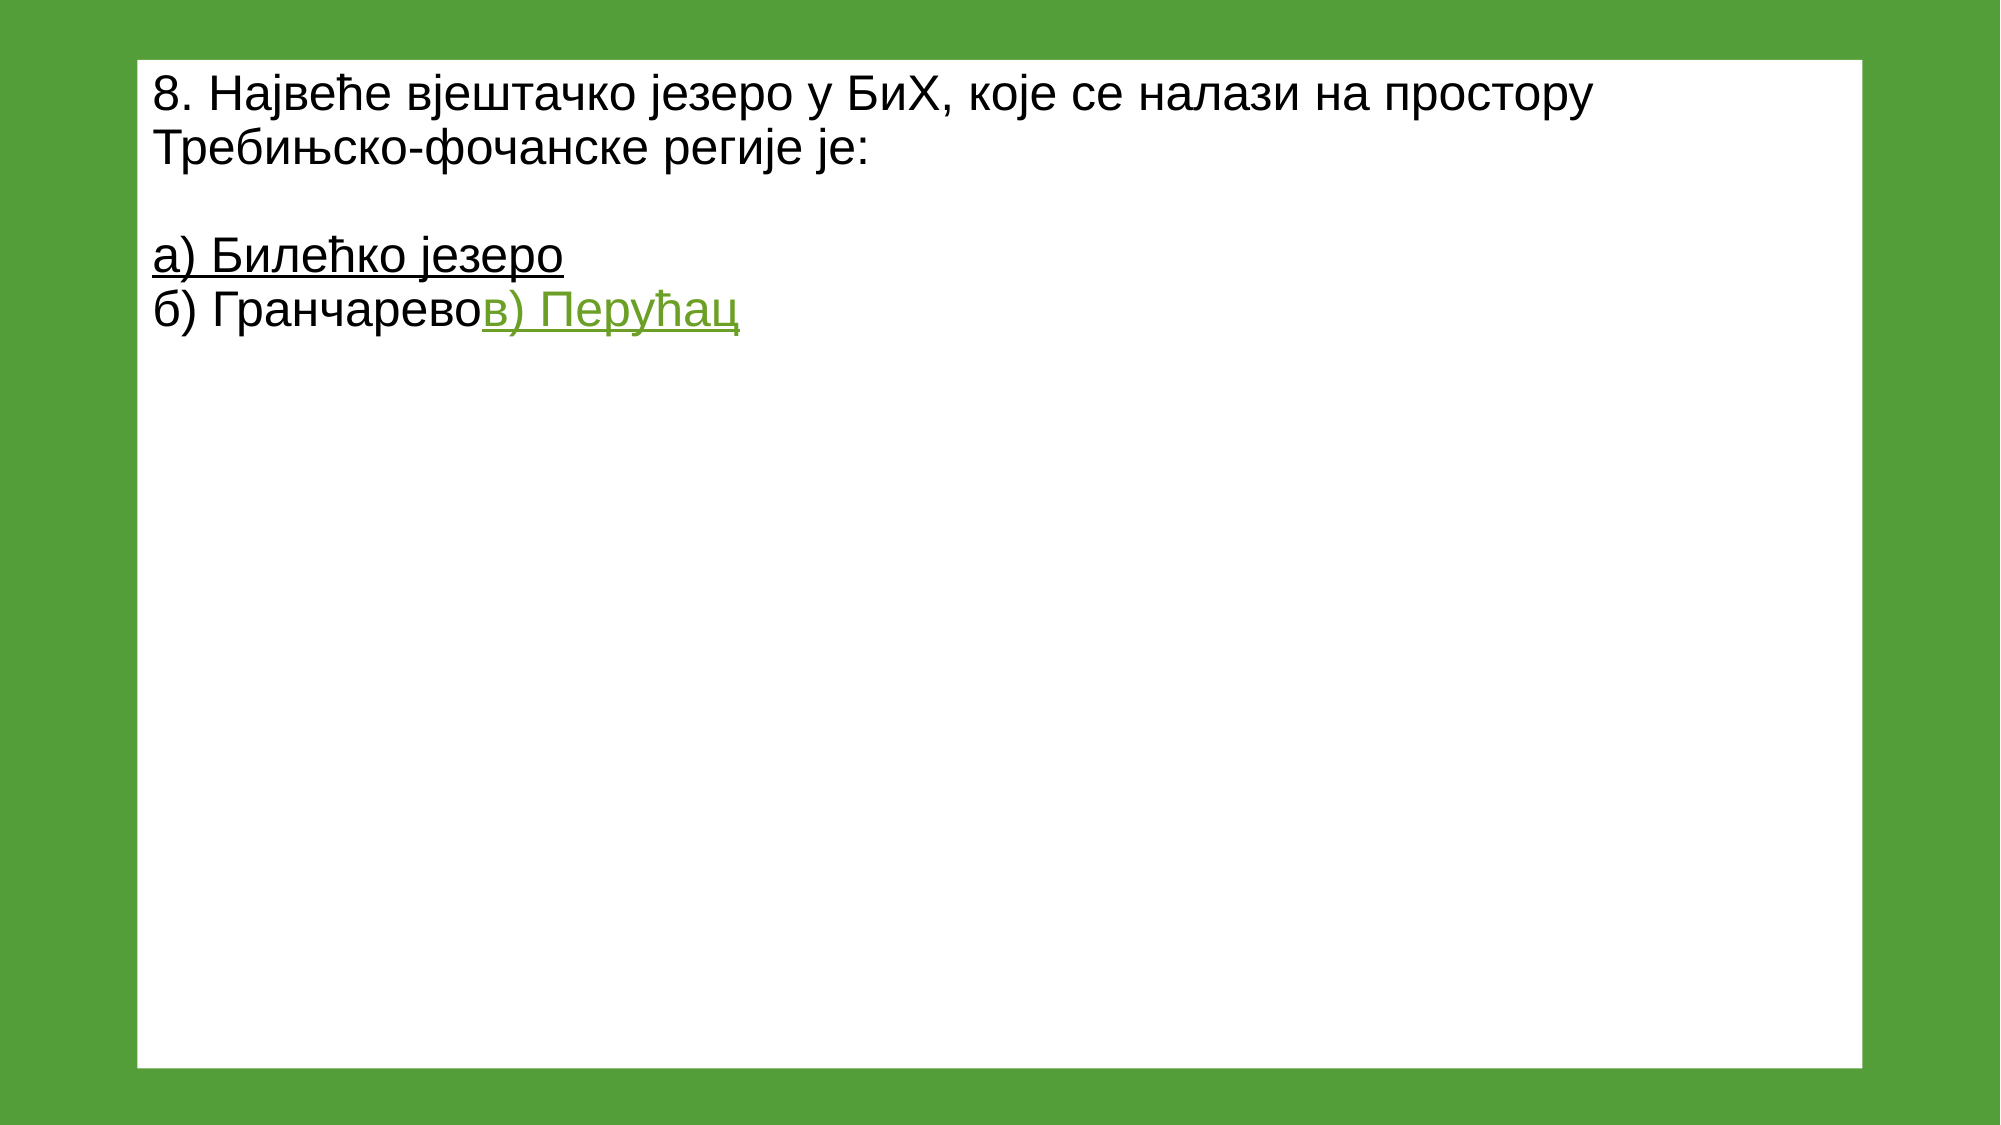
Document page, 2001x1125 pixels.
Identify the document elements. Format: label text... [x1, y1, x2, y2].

title 8. Највеће вјештачко језеро у БиХ, које се налази на простору Требињско-фочанске регије је: а) Билећко језеро б) Гранчарево в) Перућац [137, 59, 1863, 1069]
